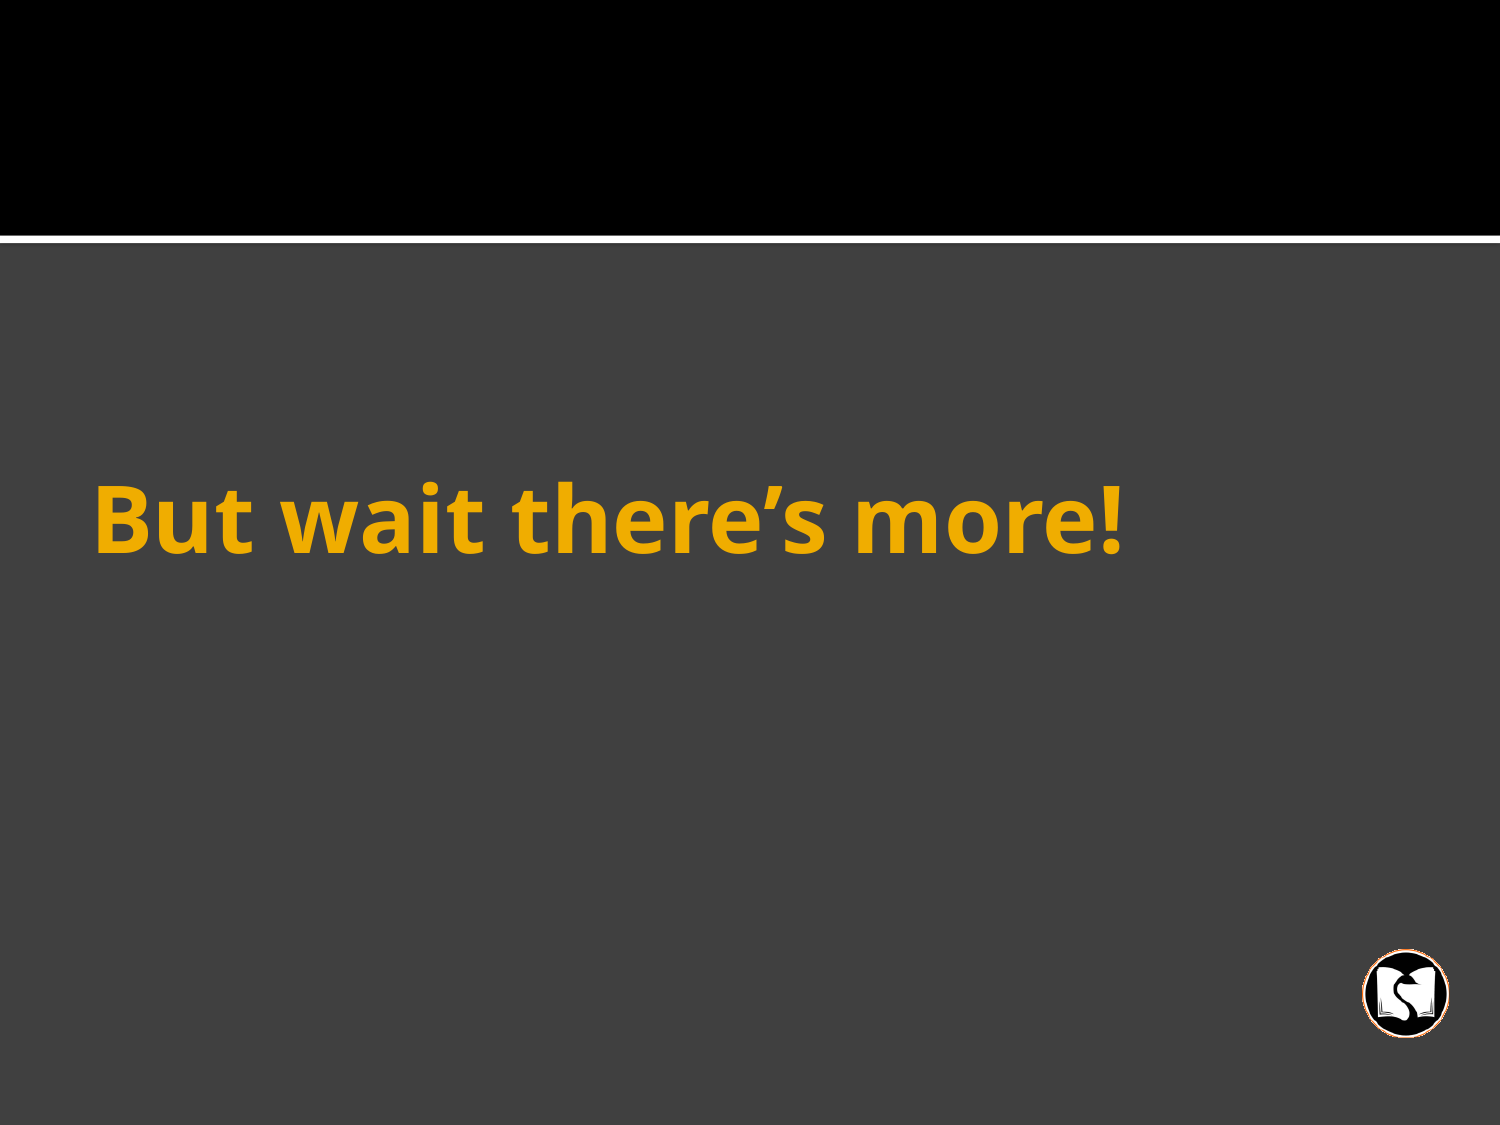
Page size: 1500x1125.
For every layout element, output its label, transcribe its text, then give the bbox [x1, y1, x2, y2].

title But wait there’s more! [75, 45, 1425, 988]
picture [1362, 949, 1450, 1038]
